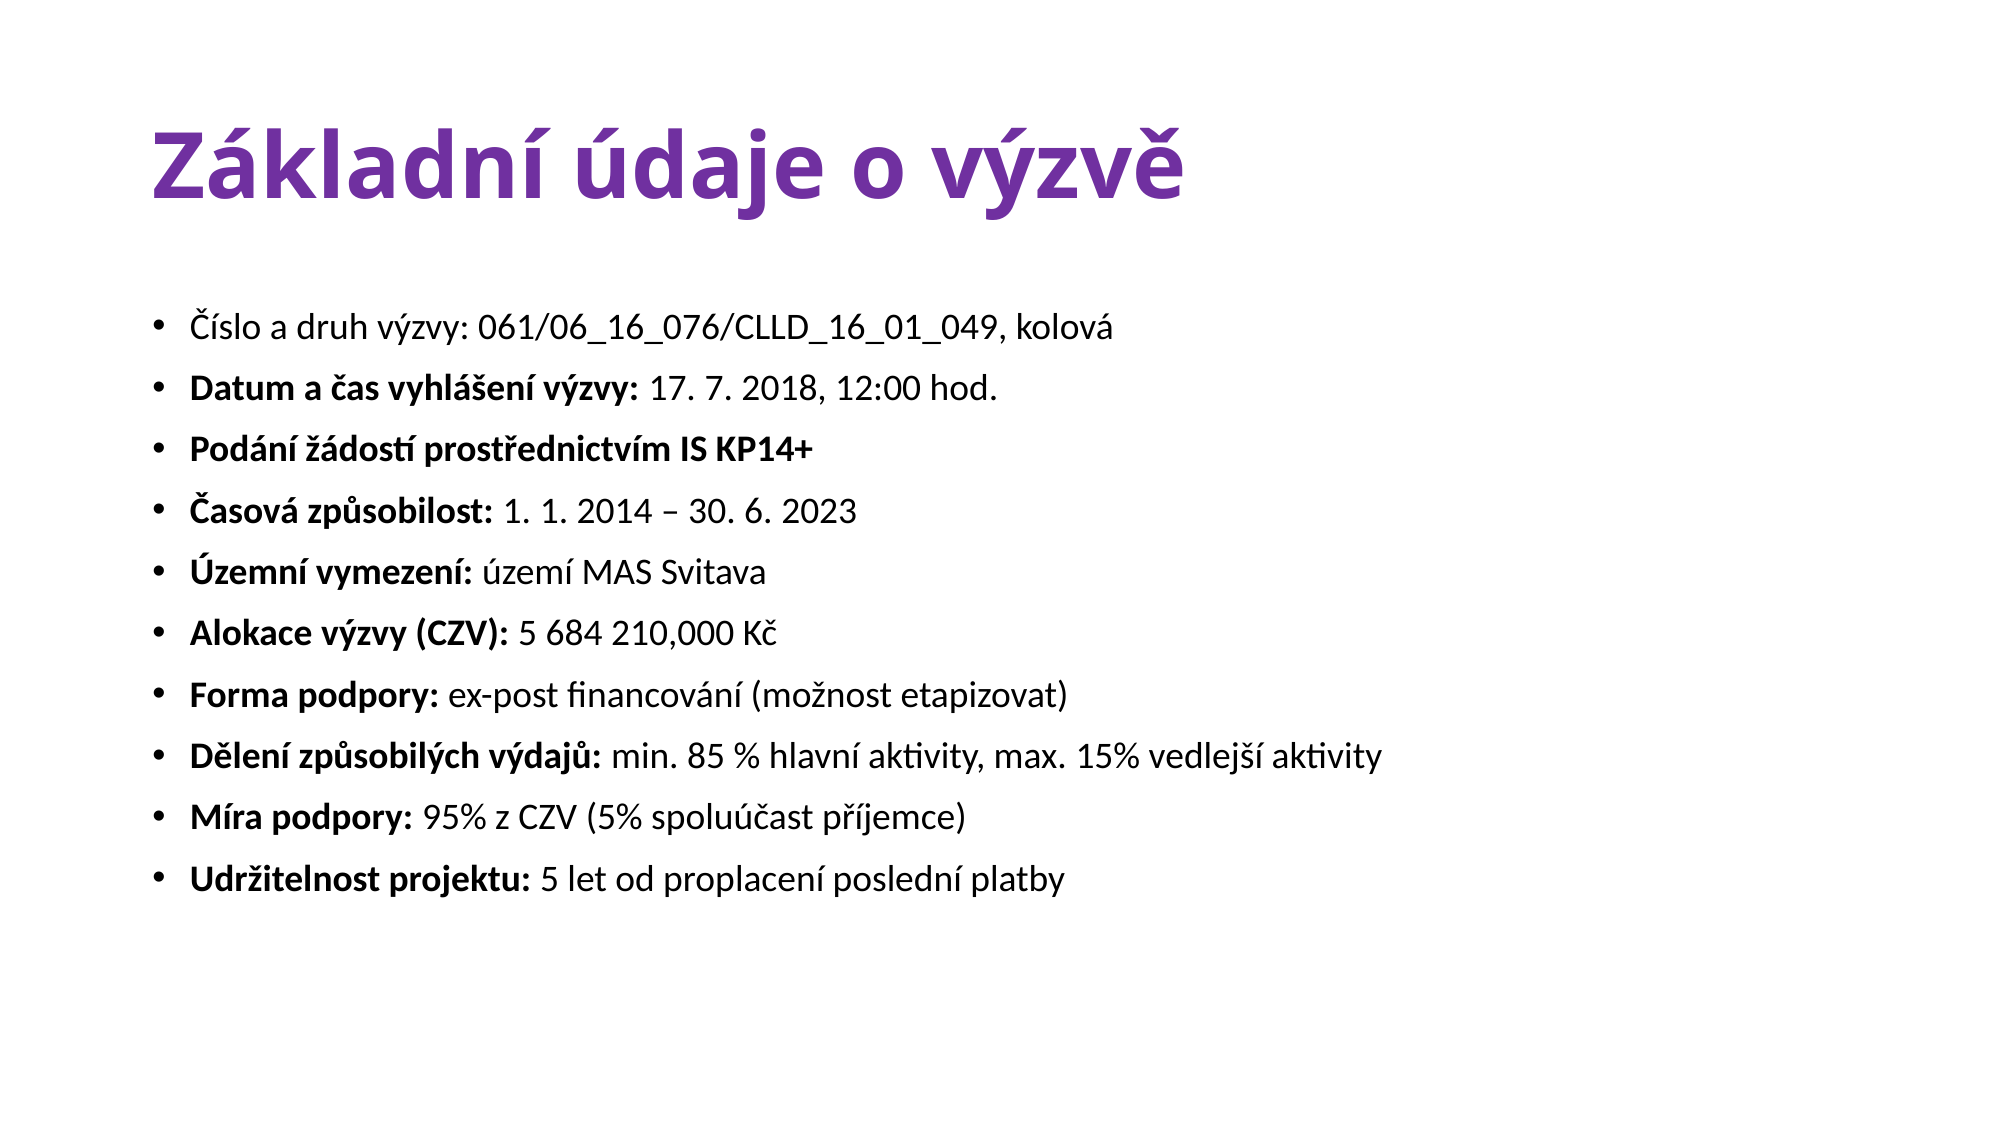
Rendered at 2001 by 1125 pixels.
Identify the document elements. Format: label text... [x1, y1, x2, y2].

title Základní údaje o výzvě [137, 59, 1863, 278]
list Číslo a druh výzvy: 061/06_16_076/CLLD_16_01_049, kolová Datum a čas vyhlášení výzvy: 17. 7. 2018, 12:00 hod. Podání žádostí prostřednictvím IS KP14+ Časová způsobilost: 1. 1. 2014 – 30. 6. 2023 Územní vymezení: území MAS Svitava Alokace výzvy (CZV): 5 684 210,000 Kč Forma podpory: ex-post financování (možnost etapizovat) Dělení způsobilých výdajů: min. 85 % hlavní aktivity, max. 15% vedlejší aktivity Míra podpory: 95% z CZV (5% spoluúčast příjemce) Udržitelnost projektu: 5 let od proplacení poslední platby [137, 299, 1863, 1014]
